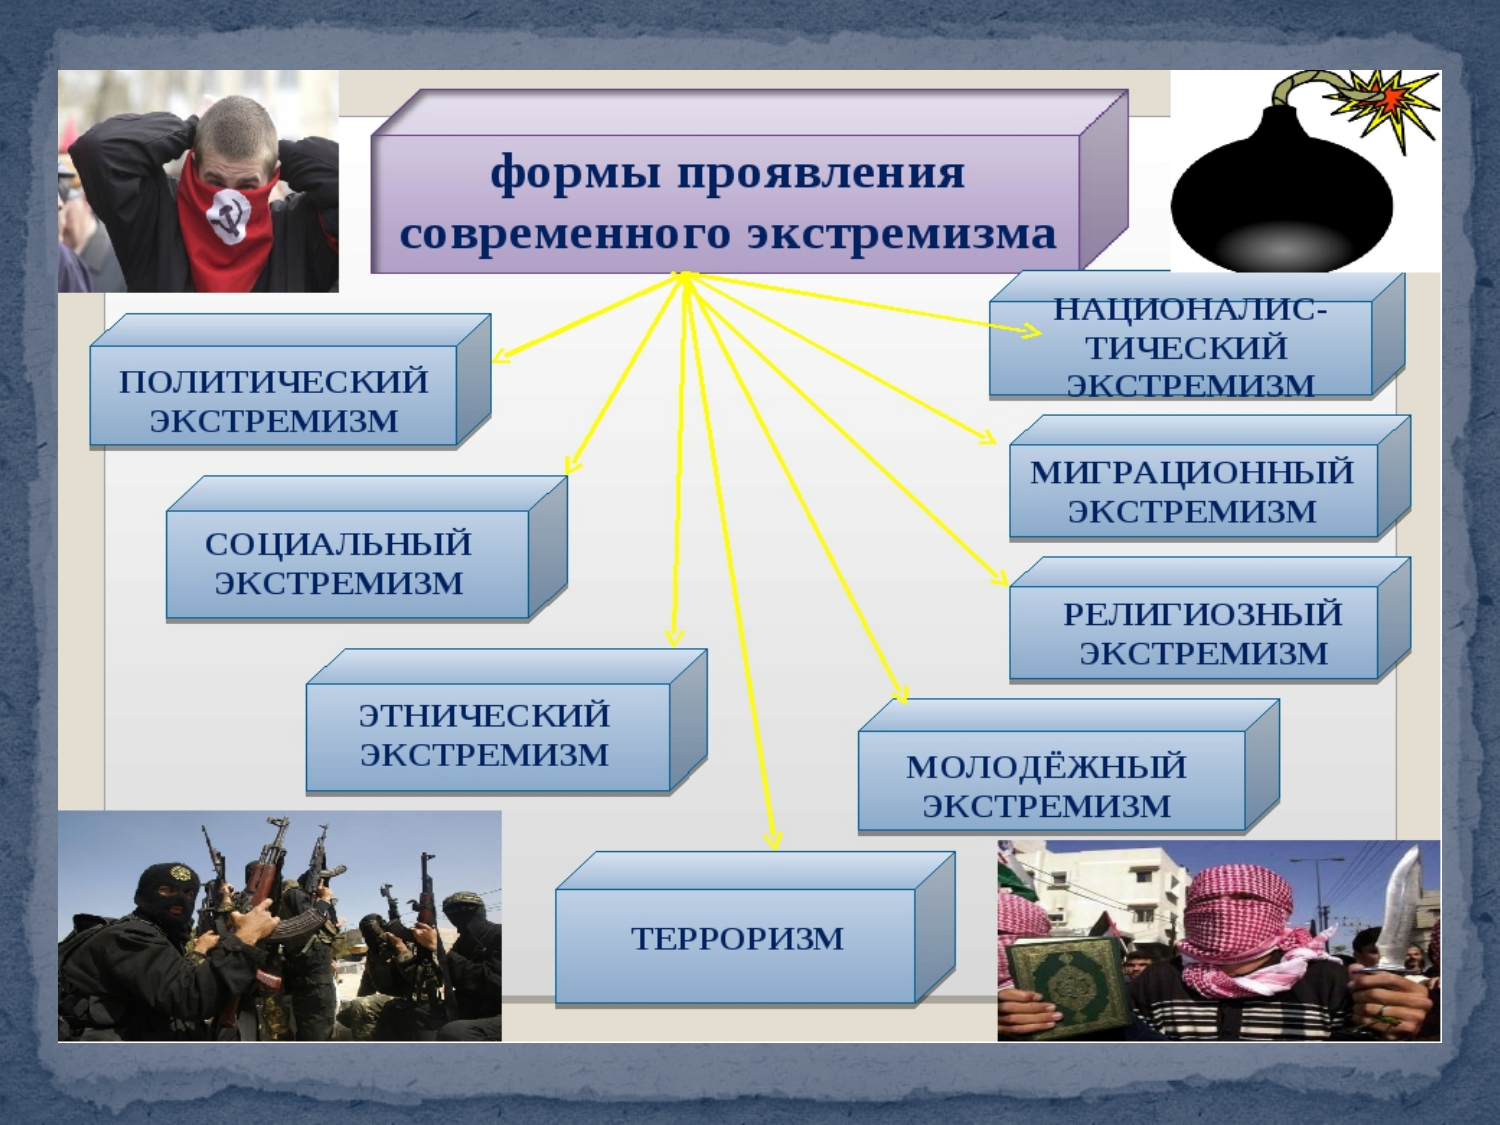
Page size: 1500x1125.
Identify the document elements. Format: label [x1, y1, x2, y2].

picture [58, 70, 1442, 1043]
